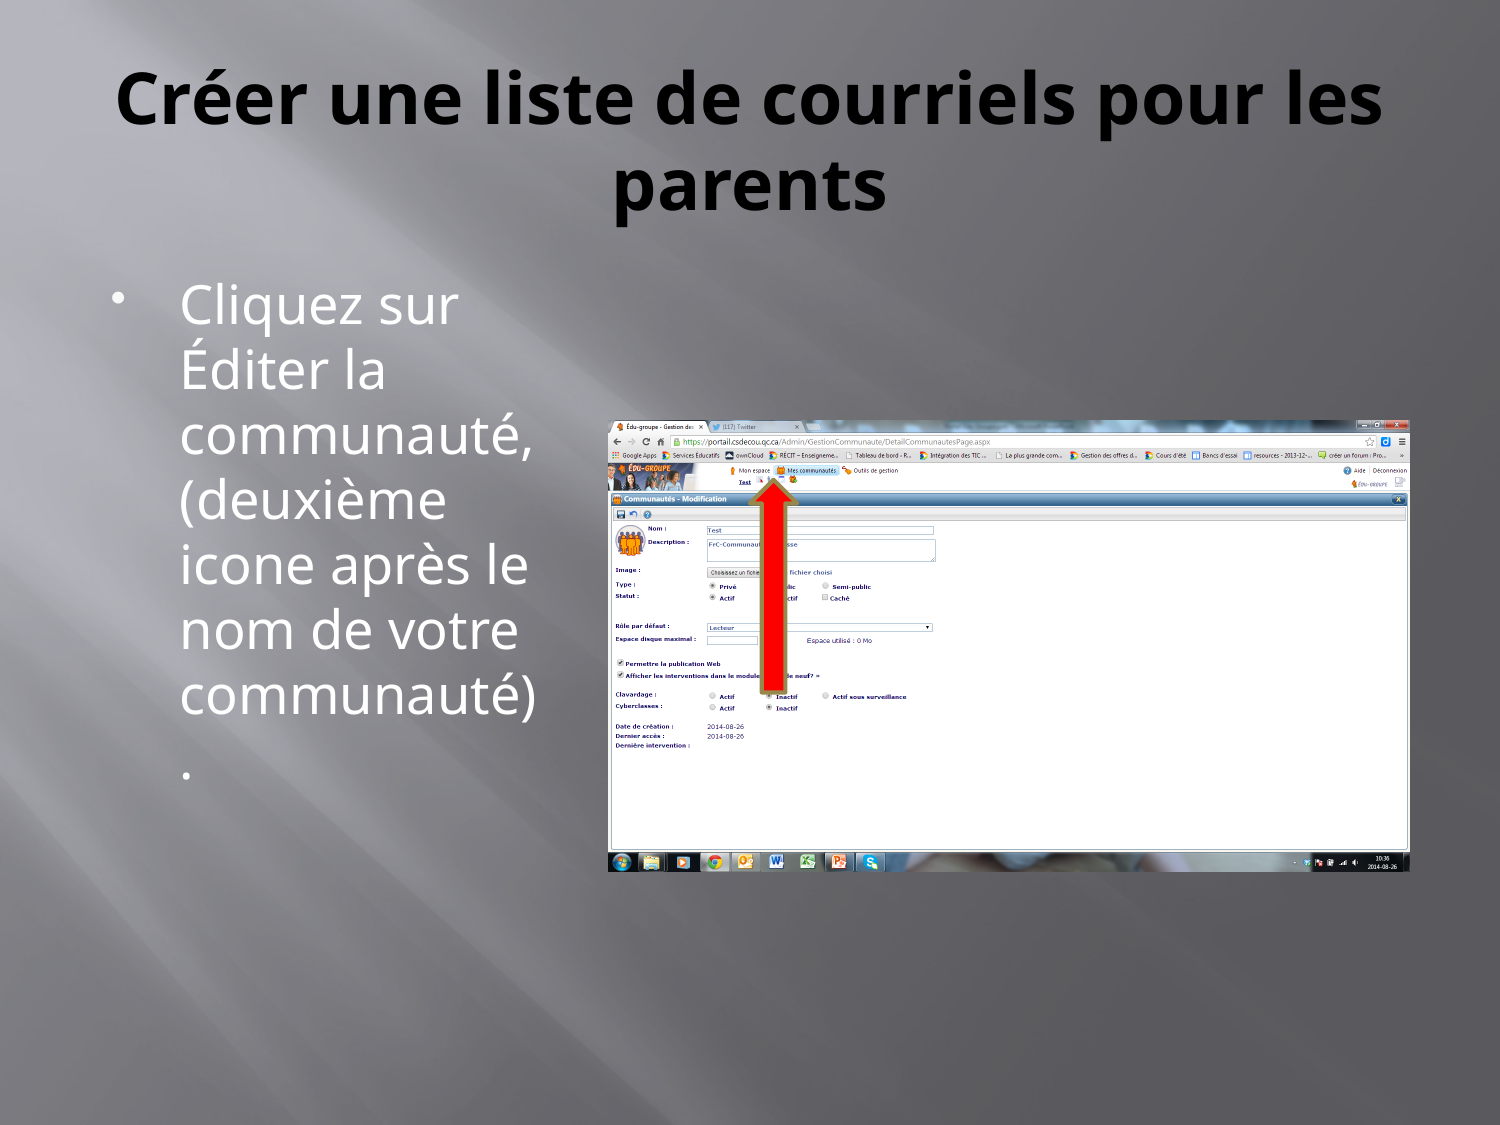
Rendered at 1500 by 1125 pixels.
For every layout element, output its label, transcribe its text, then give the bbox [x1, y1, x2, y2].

list Cliquez sur Éditer la communauté, (deuxième icone après le nom de votre communauté). [75, 262, 561, 1005]
title Créer une liste de courriels pour les parents [75, 45, 1425, 233]
picture [608, 420, 1411, 872]
